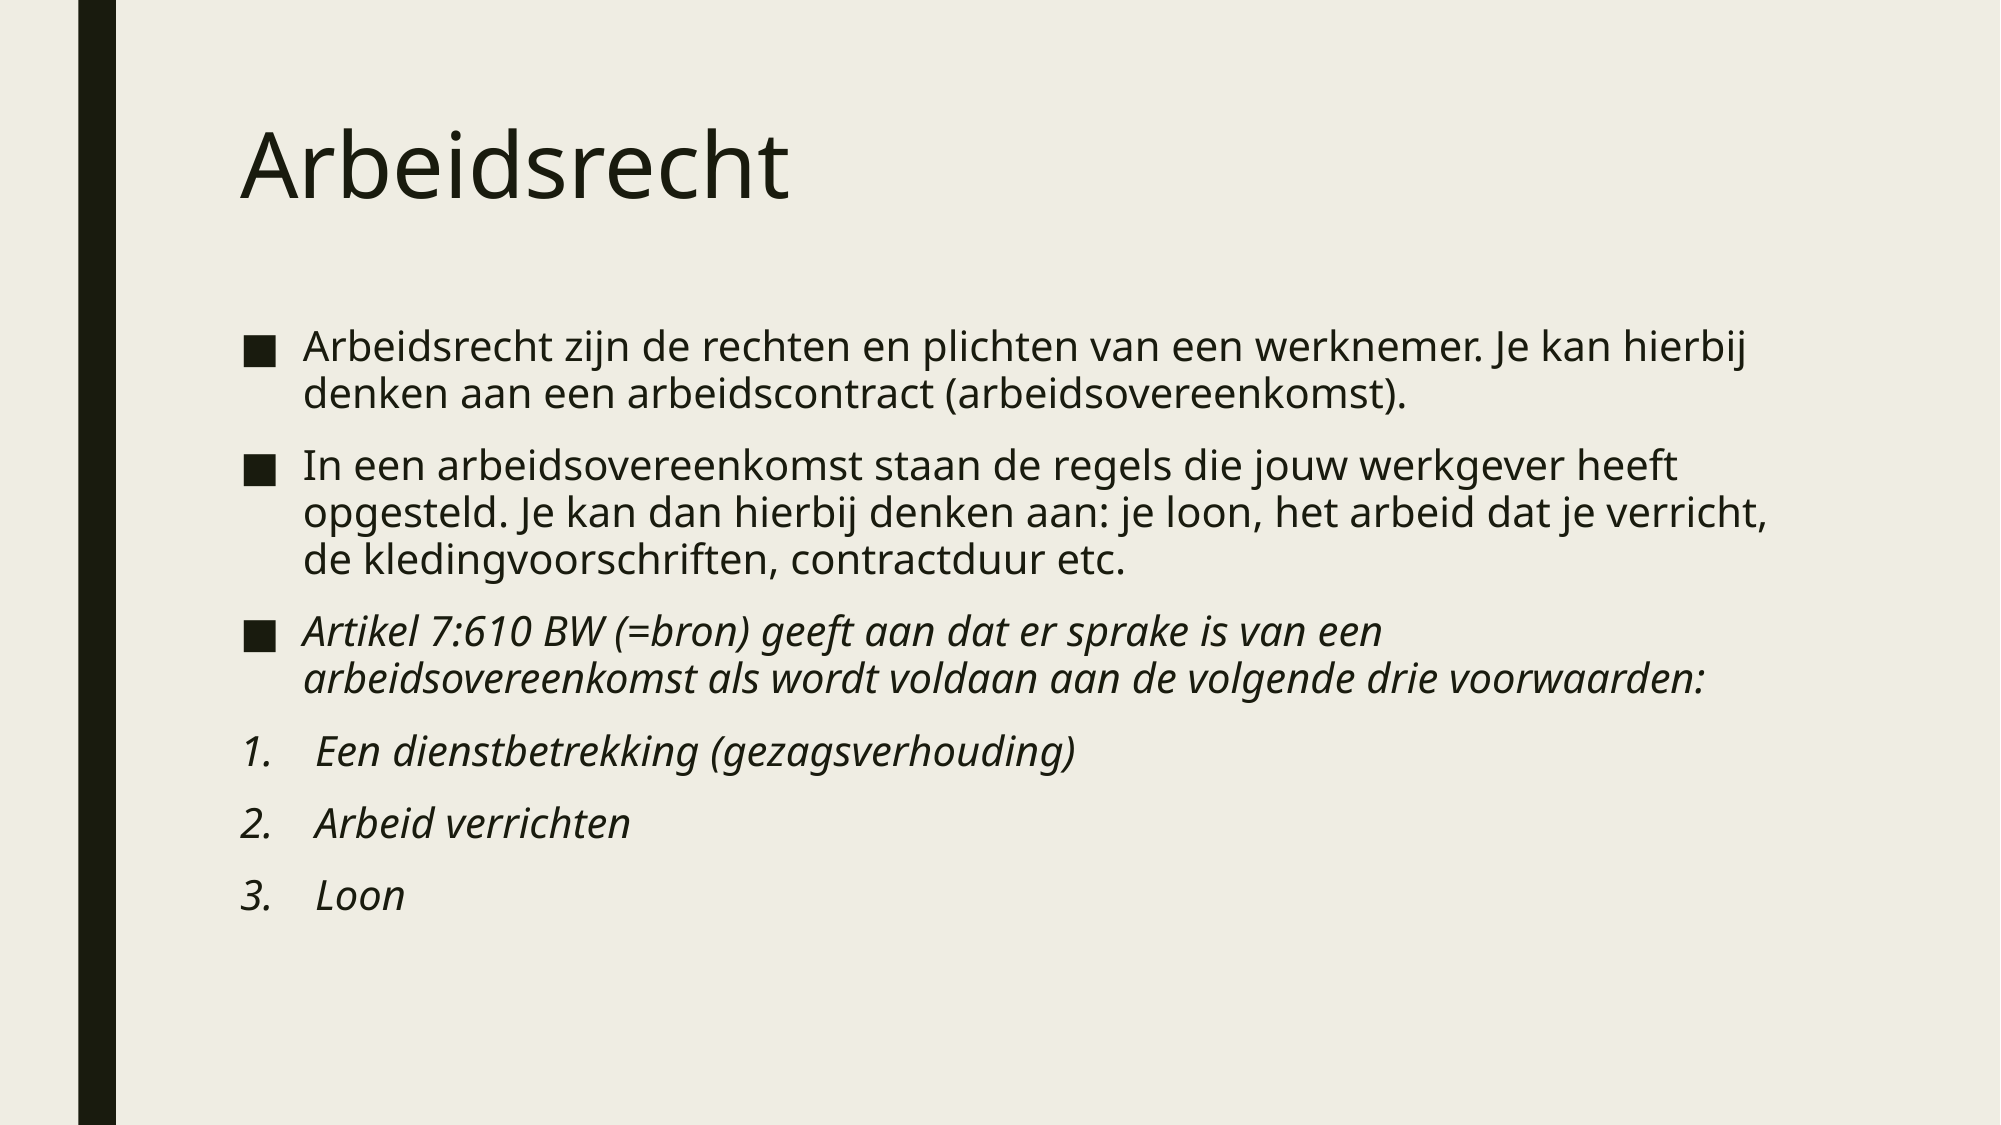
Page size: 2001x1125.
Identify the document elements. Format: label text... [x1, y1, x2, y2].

list Arbeidsrecht zijn de rechten en plichten van een werknemer. Je kan hierbij denken aan een arbeidscontract (arbeidsovereenkomst). In een arbeidsovereenkomst staan de regels die jouw werkgever heeft opgesteld. Je kan dan hierbij denken aan: je loon, het arbeid dat je verricht, de kledingvoorschriften, contractduur etc. Artikel 7:610 BW (=bron) geeft aan dat er sprake is van een arbeidsovereenkomst als wordt voldaan aan de volgende drie voorwaarden: Een dienstbetrekking (gezagsverhouding) Arbeid verrichten Loon [225, 316, 1800, 976]
title Arbeidsrecht [225, 112, 1800, 316]
